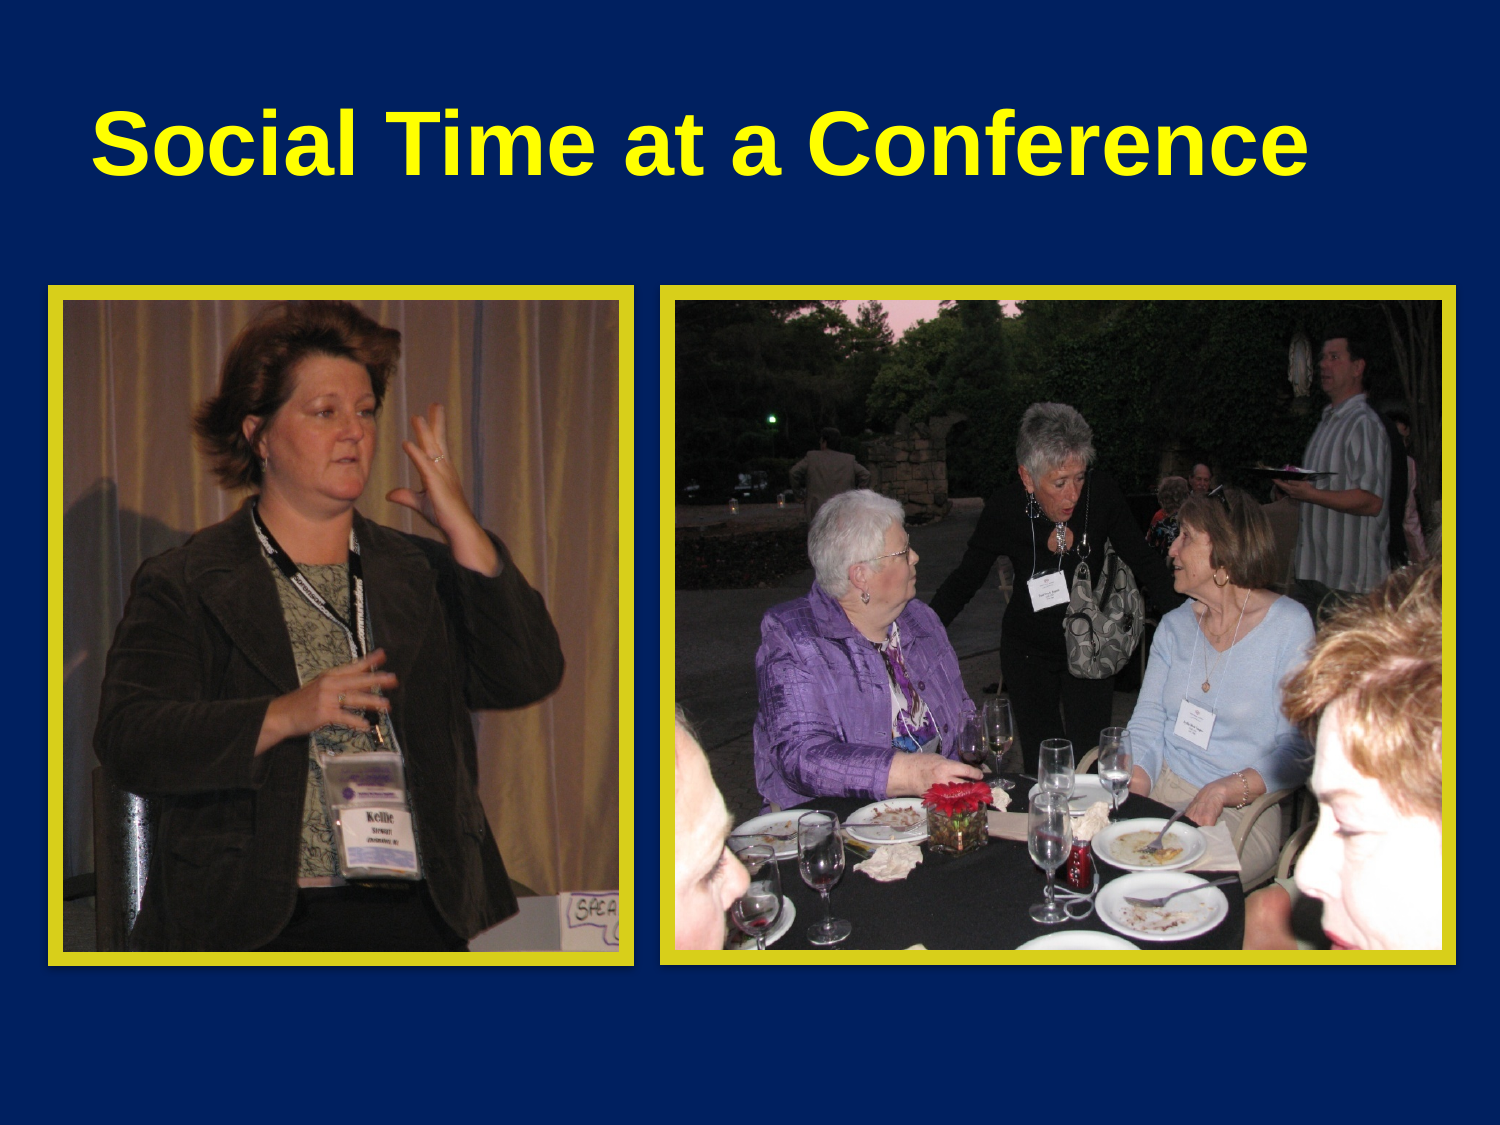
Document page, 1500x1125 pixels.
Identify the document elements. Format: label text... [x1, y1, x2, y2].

picture [674, 299, 1442, 951]
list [62, 299, 620, 952]
title Social Time at a Conference [74, 44, 1426, 233]
